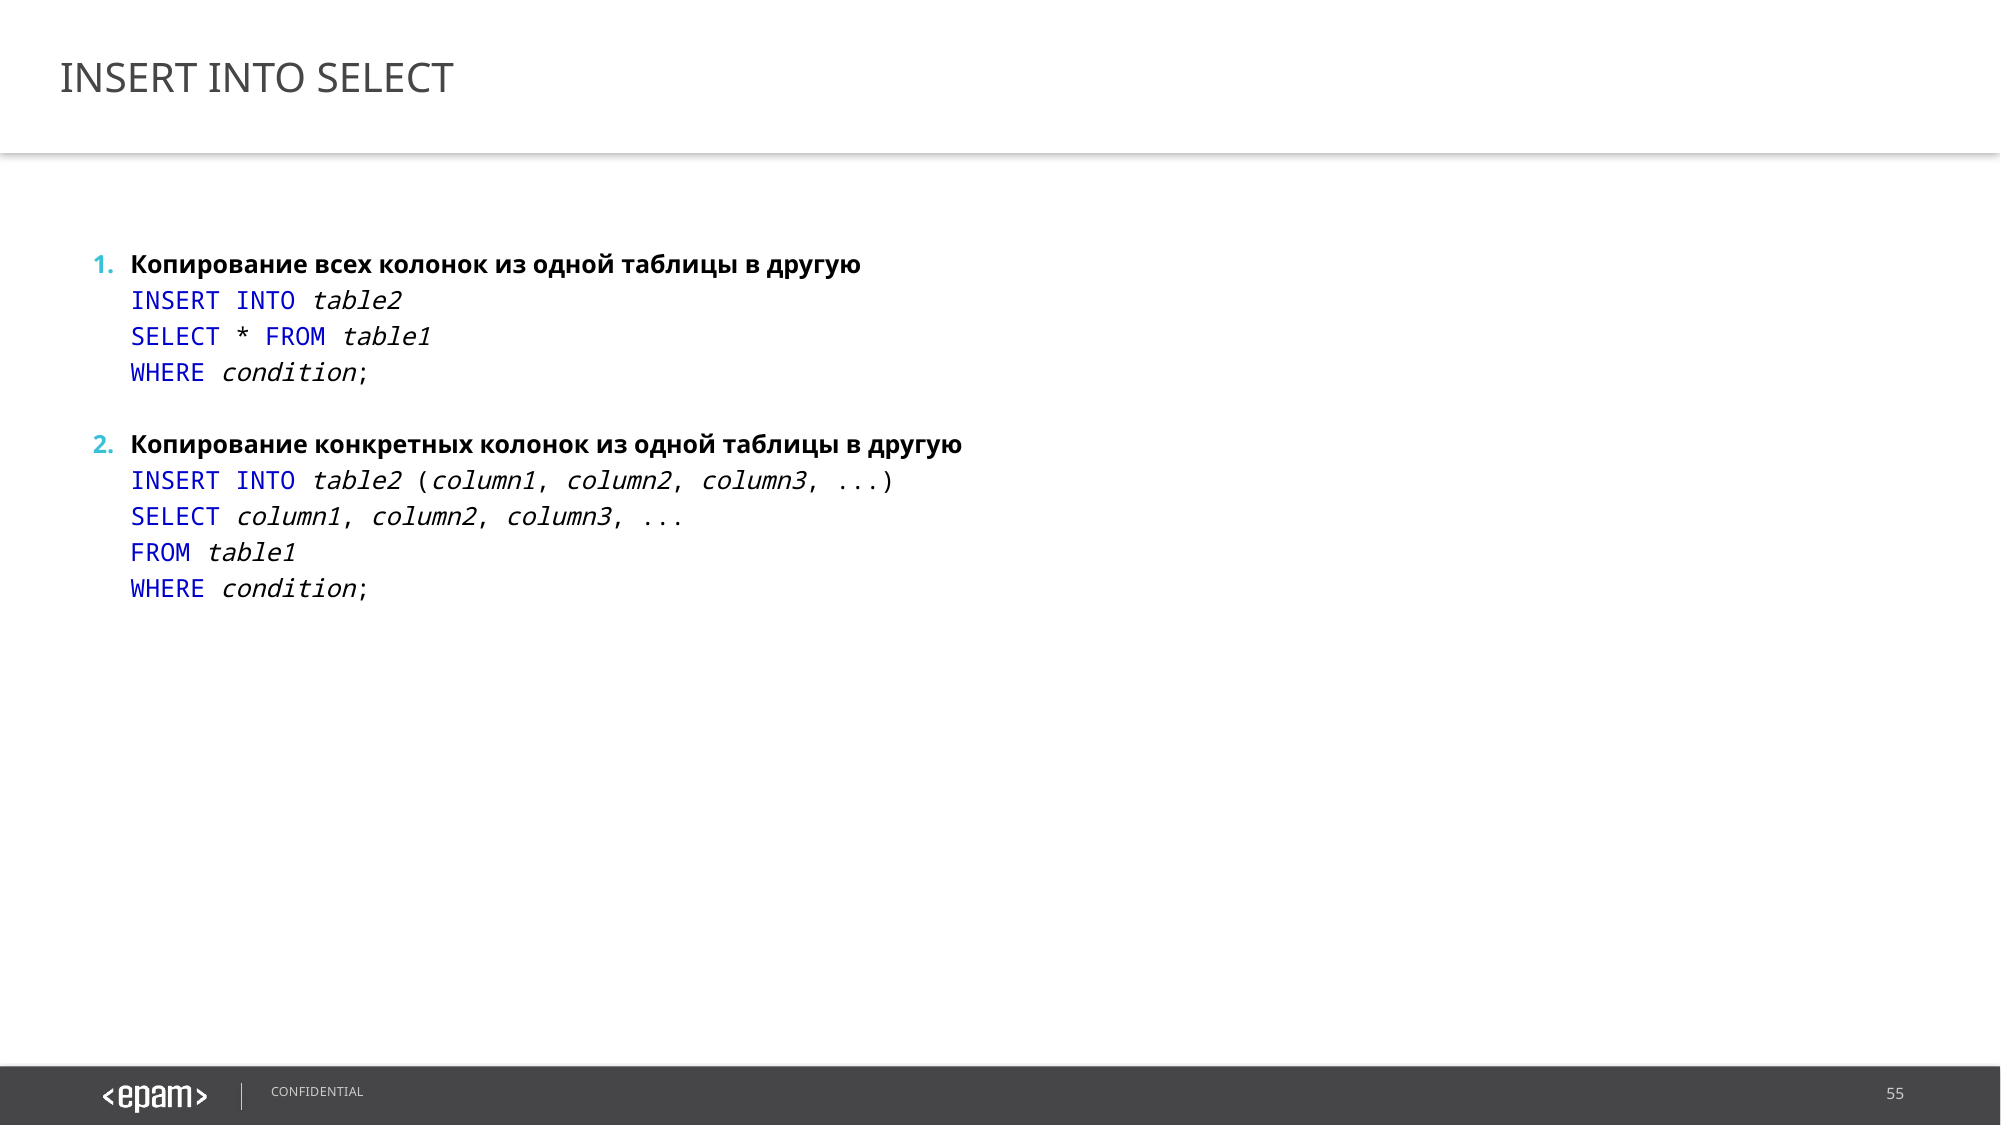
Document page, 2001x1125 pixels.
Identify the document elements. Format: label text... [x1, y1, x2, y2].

list Копирование всех колонок из одной таблицы в другую INSERT INTO table2 SELECT * FROM table1 WHERE condition; Копирование конкретных колонок из одной таблицы в другую INSERT INTO table2 (column1, column2, column3, ...) SELECT column1, column2, column3, ... FROM table1 WHERE condition; [78, 235, 1922, 986]
list INSERT INTO SELECT [0, 0, 2000, 153]
picture [102, 1085, 207, 1113]
